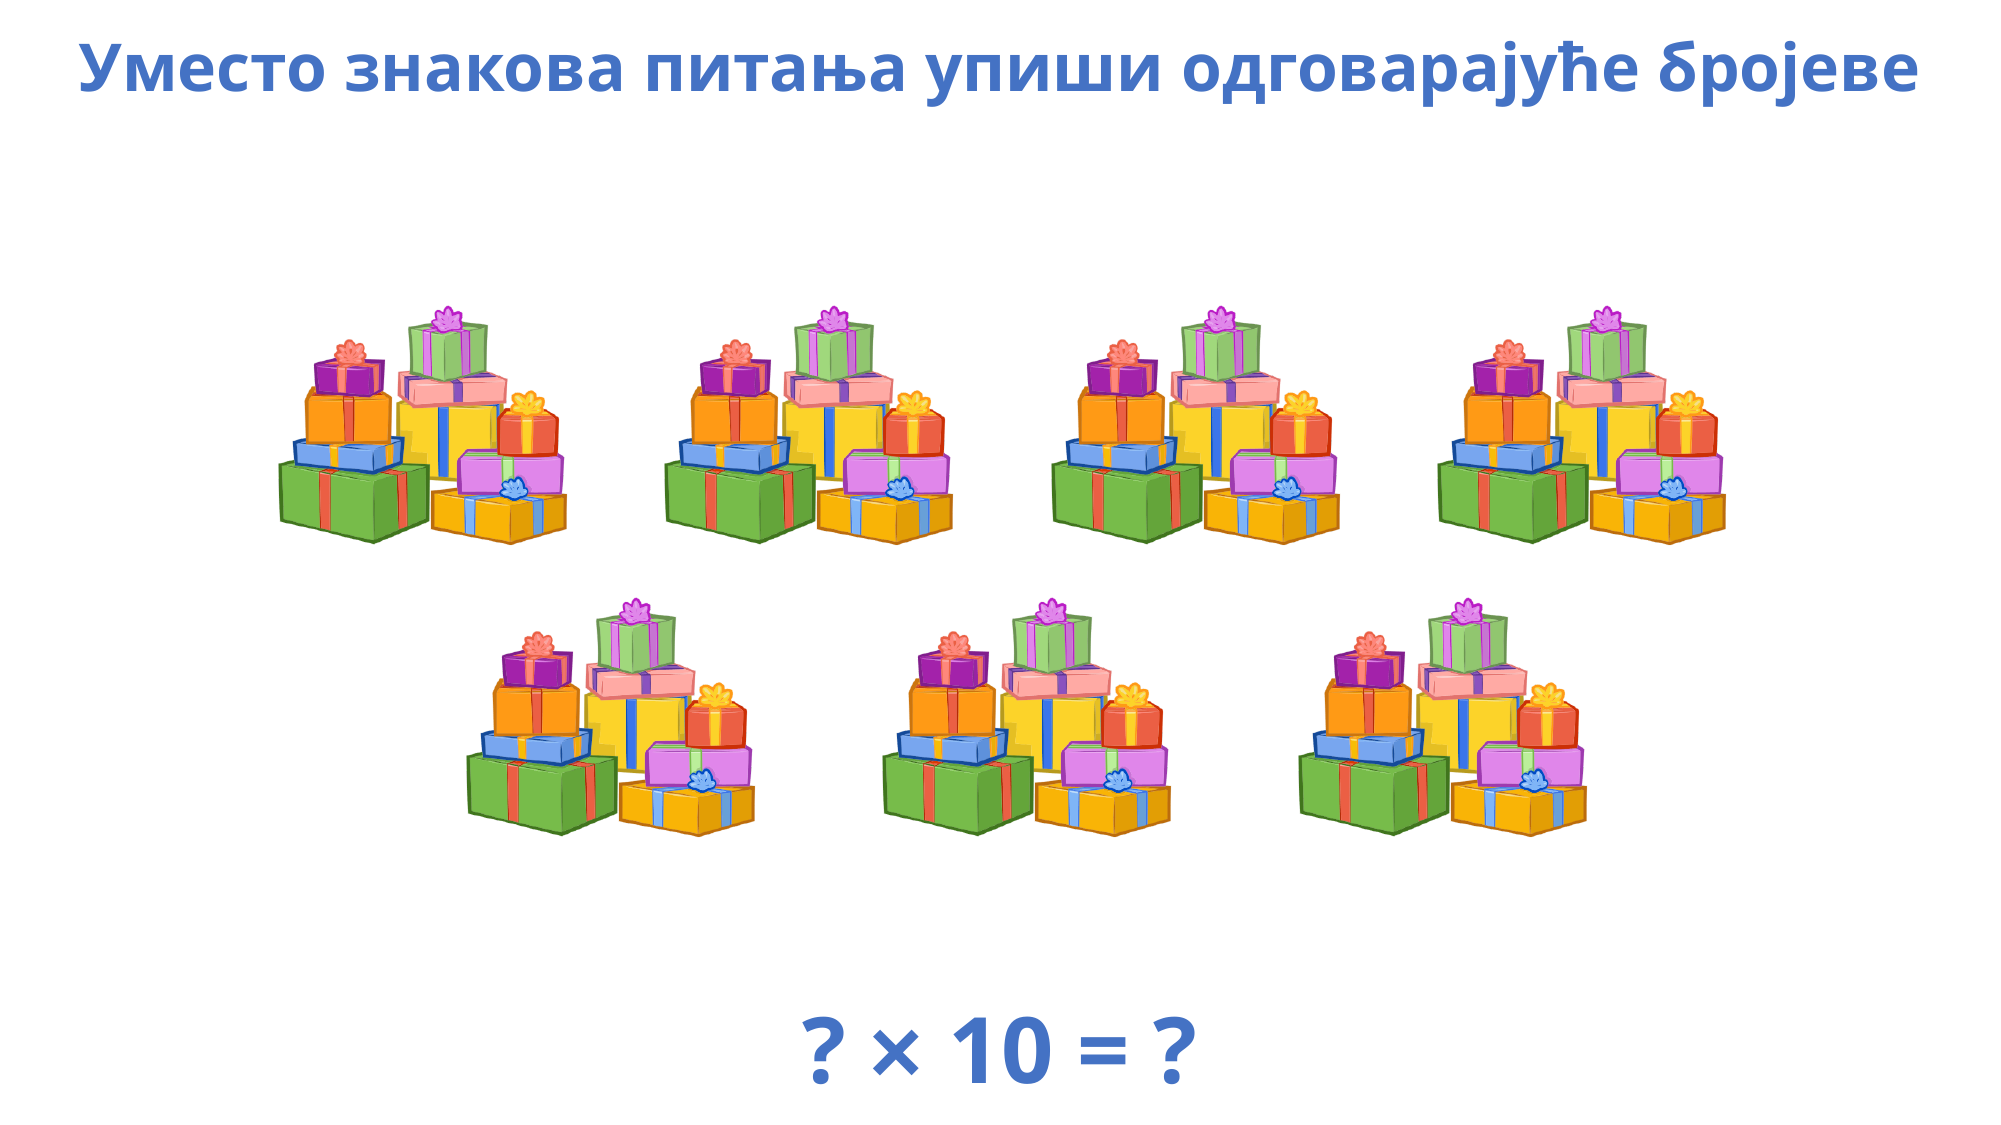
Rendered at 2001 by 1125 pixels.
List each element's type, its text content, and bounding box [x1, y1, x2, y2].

text_box Уместо знакова питања упиши одговарајуће бројеве [0, 0, 2000, 142]
picture [464, 277, 1728, 862]
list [276, 277, 569, 570]
text_box ? × 10 = ? [0, 982, 2000, 1125]
